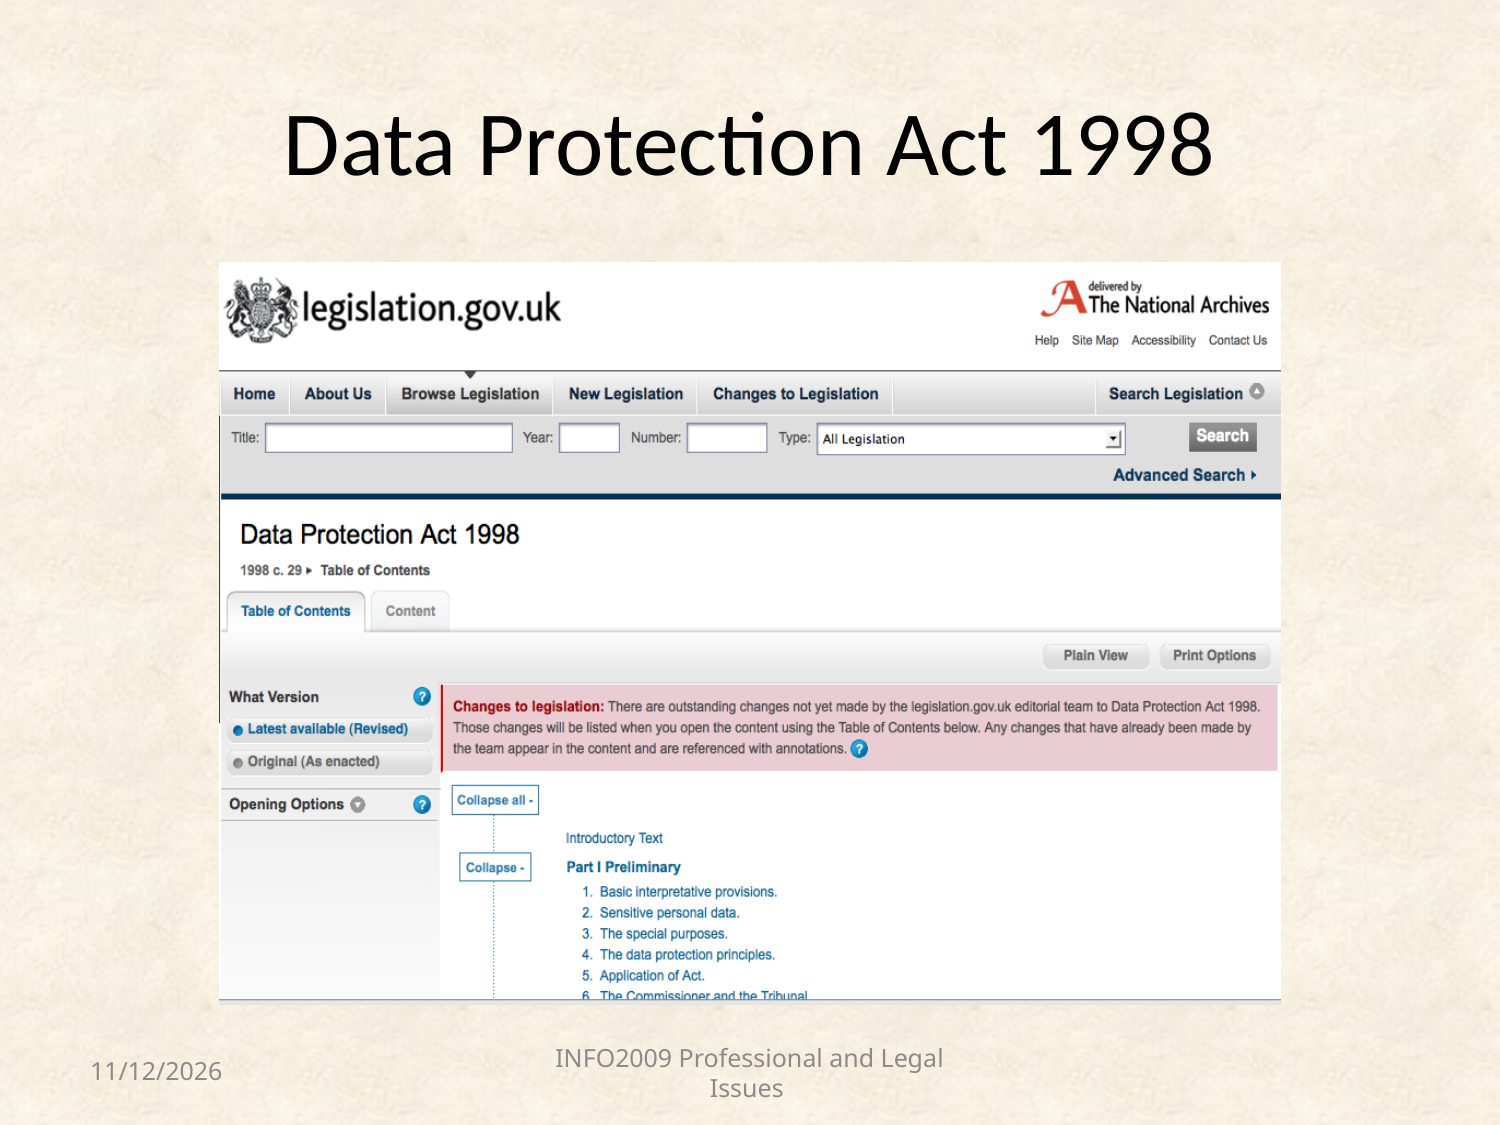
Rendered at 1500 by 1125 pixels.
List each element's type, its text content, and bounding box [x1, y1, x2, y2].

title Data Protection Act 1998 [75, 45, 1425, 233]
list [74, 262, 1426, 1006]
footer INFO2009 Professional and Legal Issues [512, 1042, 988, 1103]
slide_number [75, 1042, 425, 1103]
